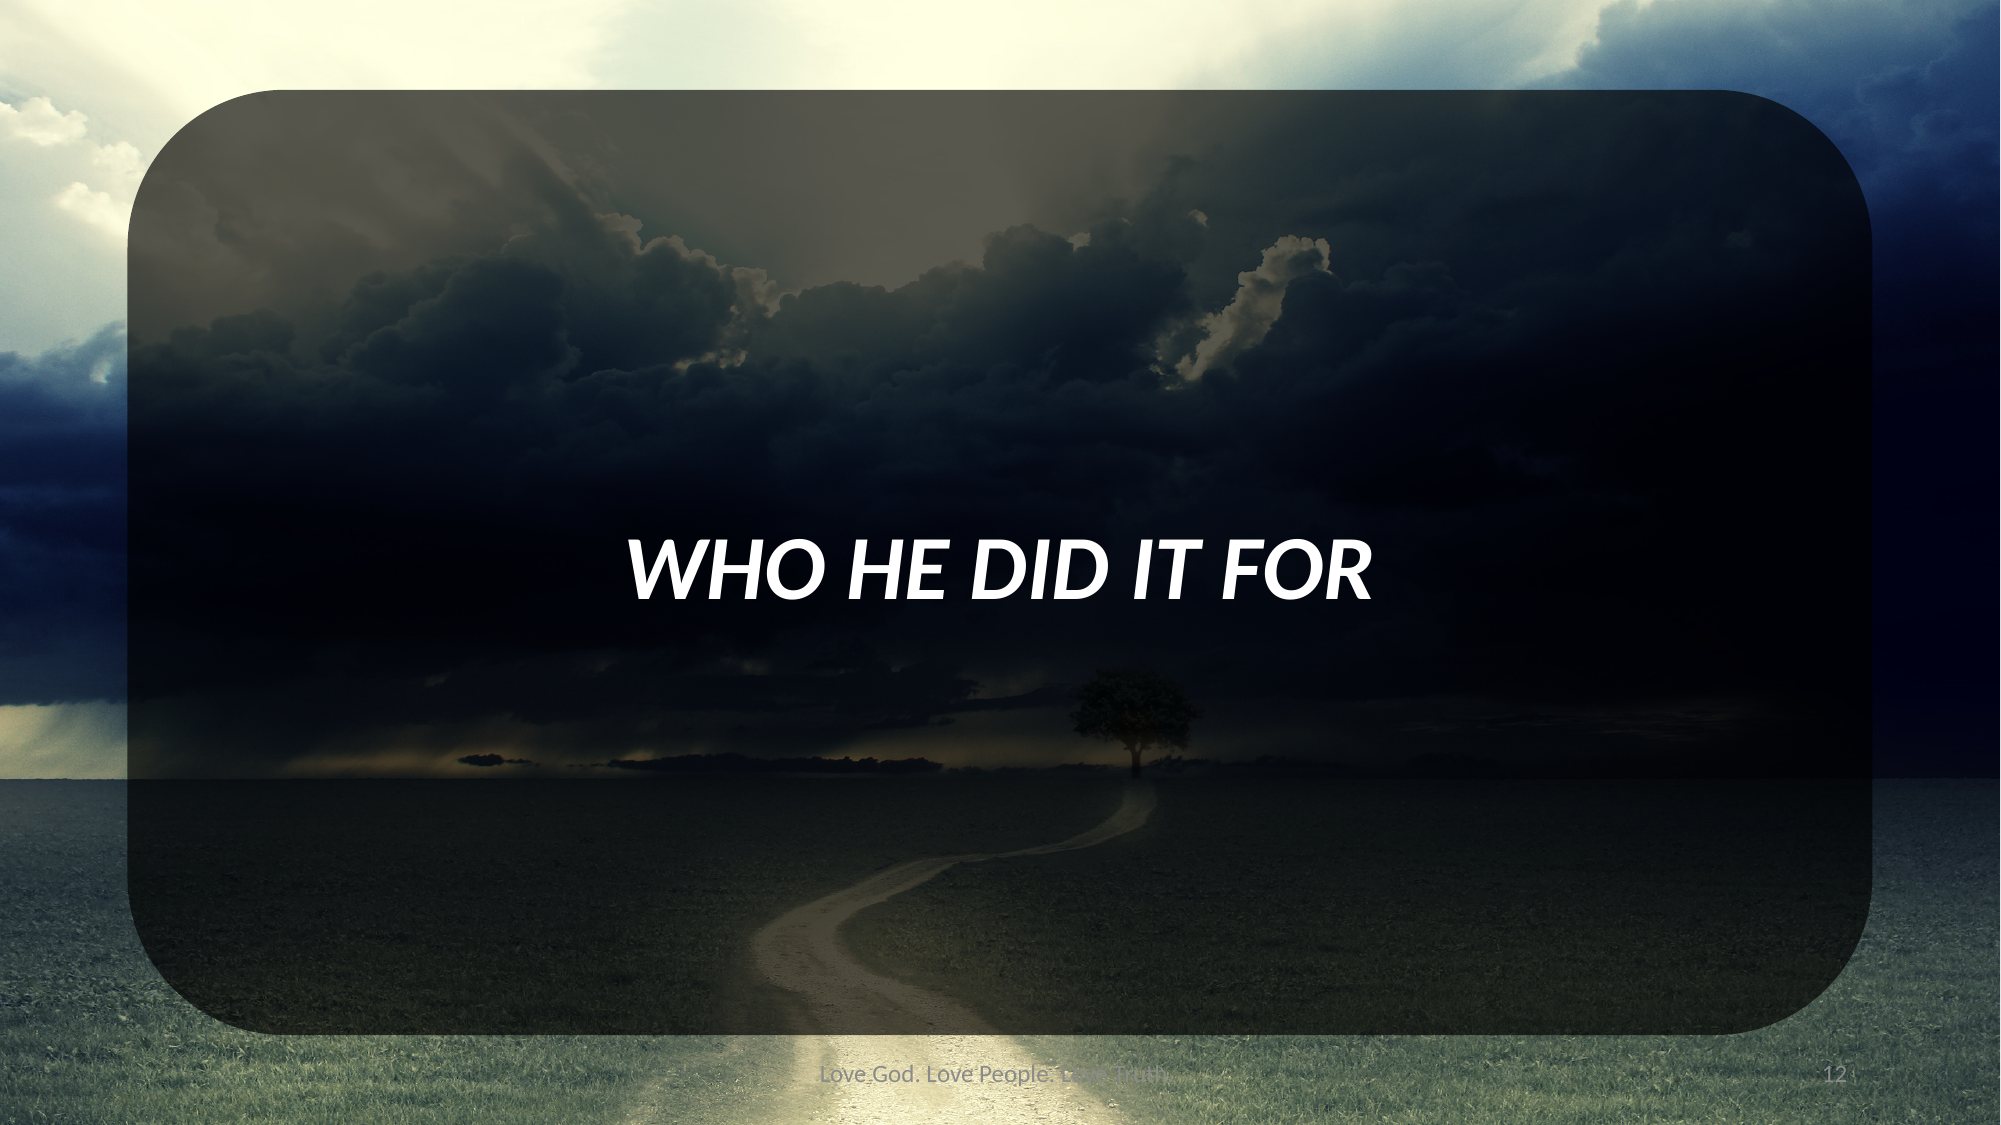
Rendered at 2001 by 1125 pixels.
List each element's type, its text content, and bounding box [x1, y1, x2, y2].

footer Love God. Love People. Love Truth. [662, 1042, 1338, 1103]
text_box WHO HE DID IT FOR [126, 88, 1874, 1037]
picture [0, 0, 2001, 1125]
slide_number 12 [1412, 1042, 1863, 1103]
